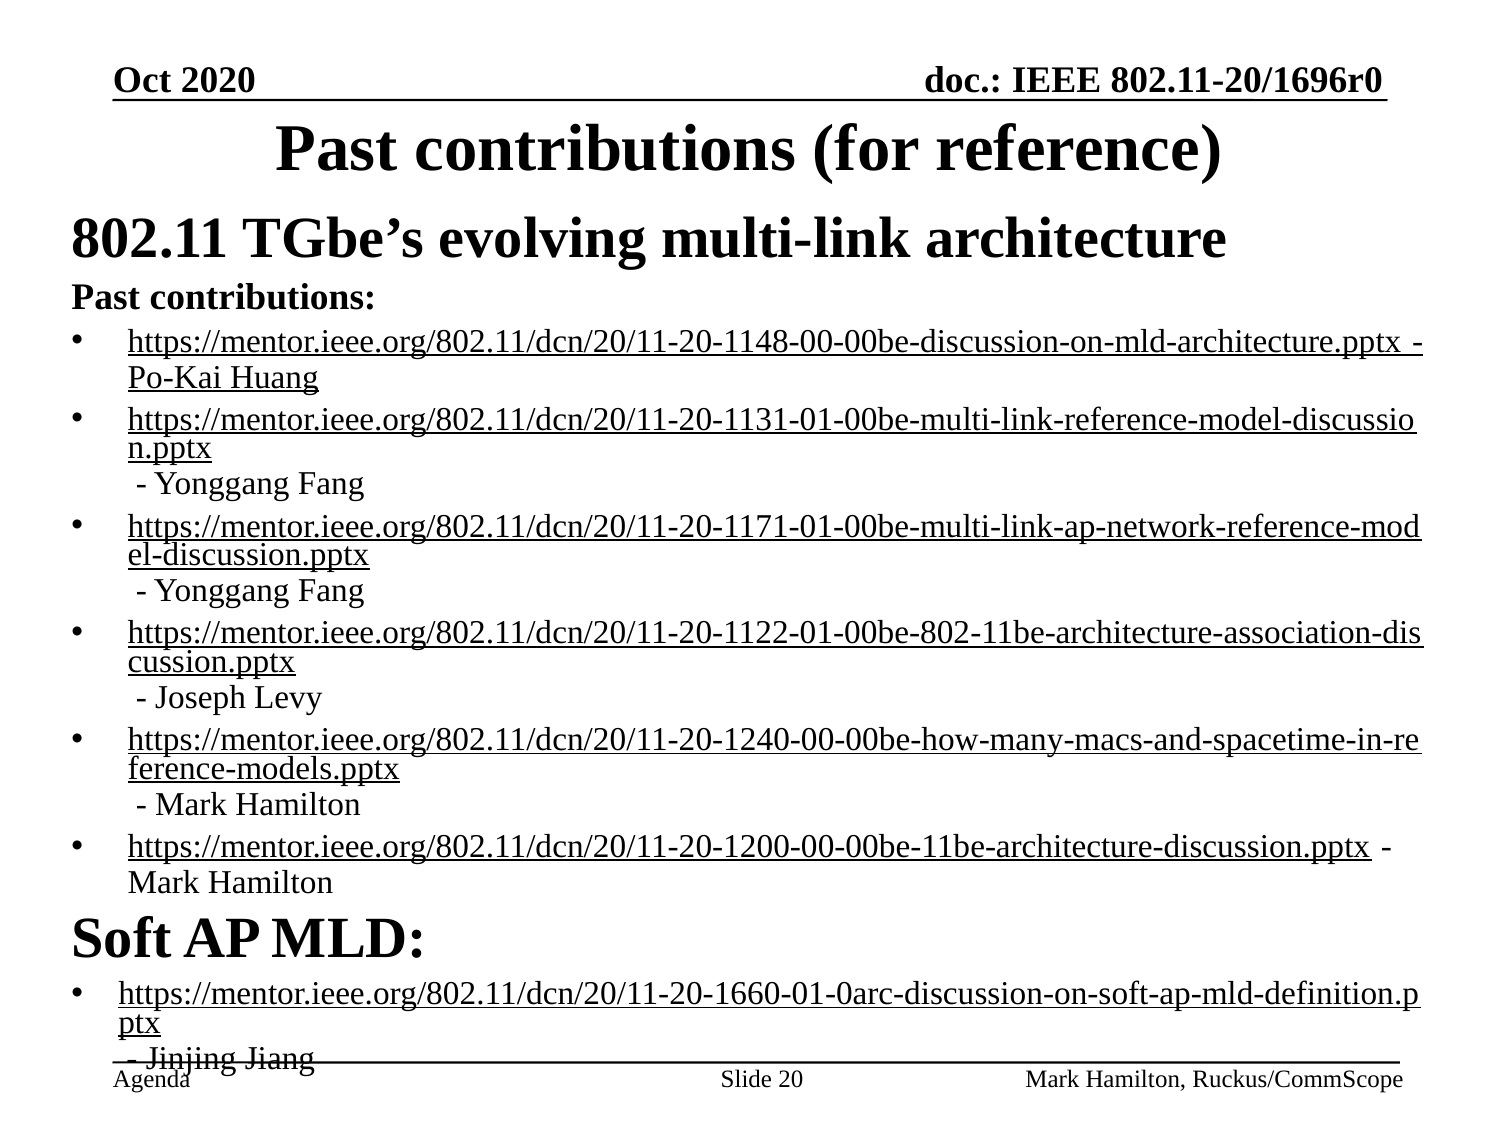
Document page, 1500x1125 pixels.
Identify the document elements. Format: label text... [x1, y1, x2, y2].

title Past contributions (for reference) [112, 99, 1388, 188]
list 802.11 TGbe’s evolving multi-link architecture Past contributions: https://mentor.ieee.org/802.11/dcn/20/11-20-1148-00-00be-discussion-on-mld-architecture.pptx - Po-Kai Huang https://mentor.ieee.org/802.11/dcn/20/11-20-1131-01-00be-multi-link-reference-model-discussion.pptx - Yonggang Fang https://mentor.ieee.org/802.11/dcn/20/11-20-1171-01-00be-multi-link-ap-network-reference-model-discussion.pptx - Yonggang Fang https://mentor.ieee.org/802.11/dcn/20/11-20-1122-01-00be-802-11be-architecture-association-discussion.pptx - Joseph Levy https://mentor.ieee.org/802.11/dcn/20/11-20-1240-00-00be-how-many-macs-and-spacetime-in-reference-models.pptx - Mark Hamilton https://mentor.ieee.org/802.11/dcn/20/11-20-1200-00-00be-11be-architecture-discussion.pptx - Mark Hamilton Soft AP MLD: https://mentor.ieee.org/802.11/dcn/20/11-20-1660-01-0arc-discussion-on-soft-ap-mld-definition.pptx - Jinjing Jiang [56, 200, 1444, 938]
